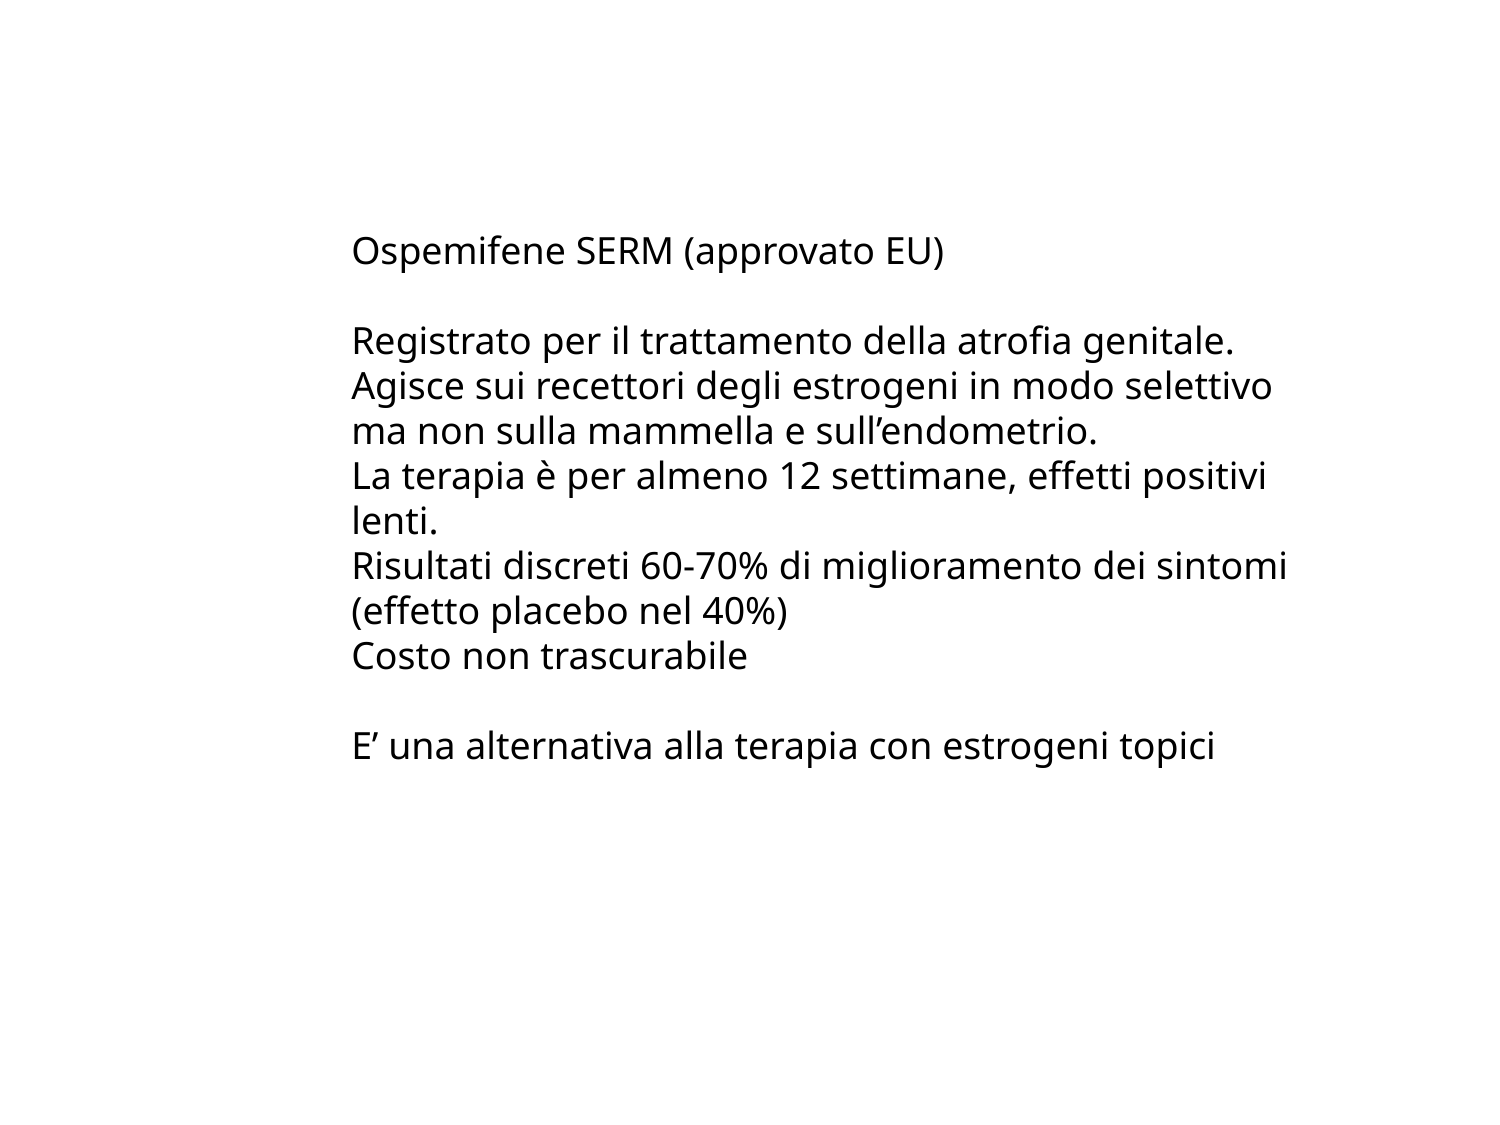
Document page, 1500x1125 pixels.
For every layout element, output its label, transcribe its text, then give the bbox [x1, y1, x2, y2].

text_box Ospemifene SERM (approvato EU) Registrato per il trattamento della atrofia genitale. Agisce sui recettori degli estrogeni in modo selettivo ma non sulla mammella e sull’endometrio. La terapia è per almeno 12 settimane, effetti positivi lenti. Risultati discreti 60-70% di miglioramento dei sintomi (effetto placebo nel 40%) Costo non trascurabile E’ una alternativa alla terapia con estrogeni topici [336, 219, 1351, 820]
